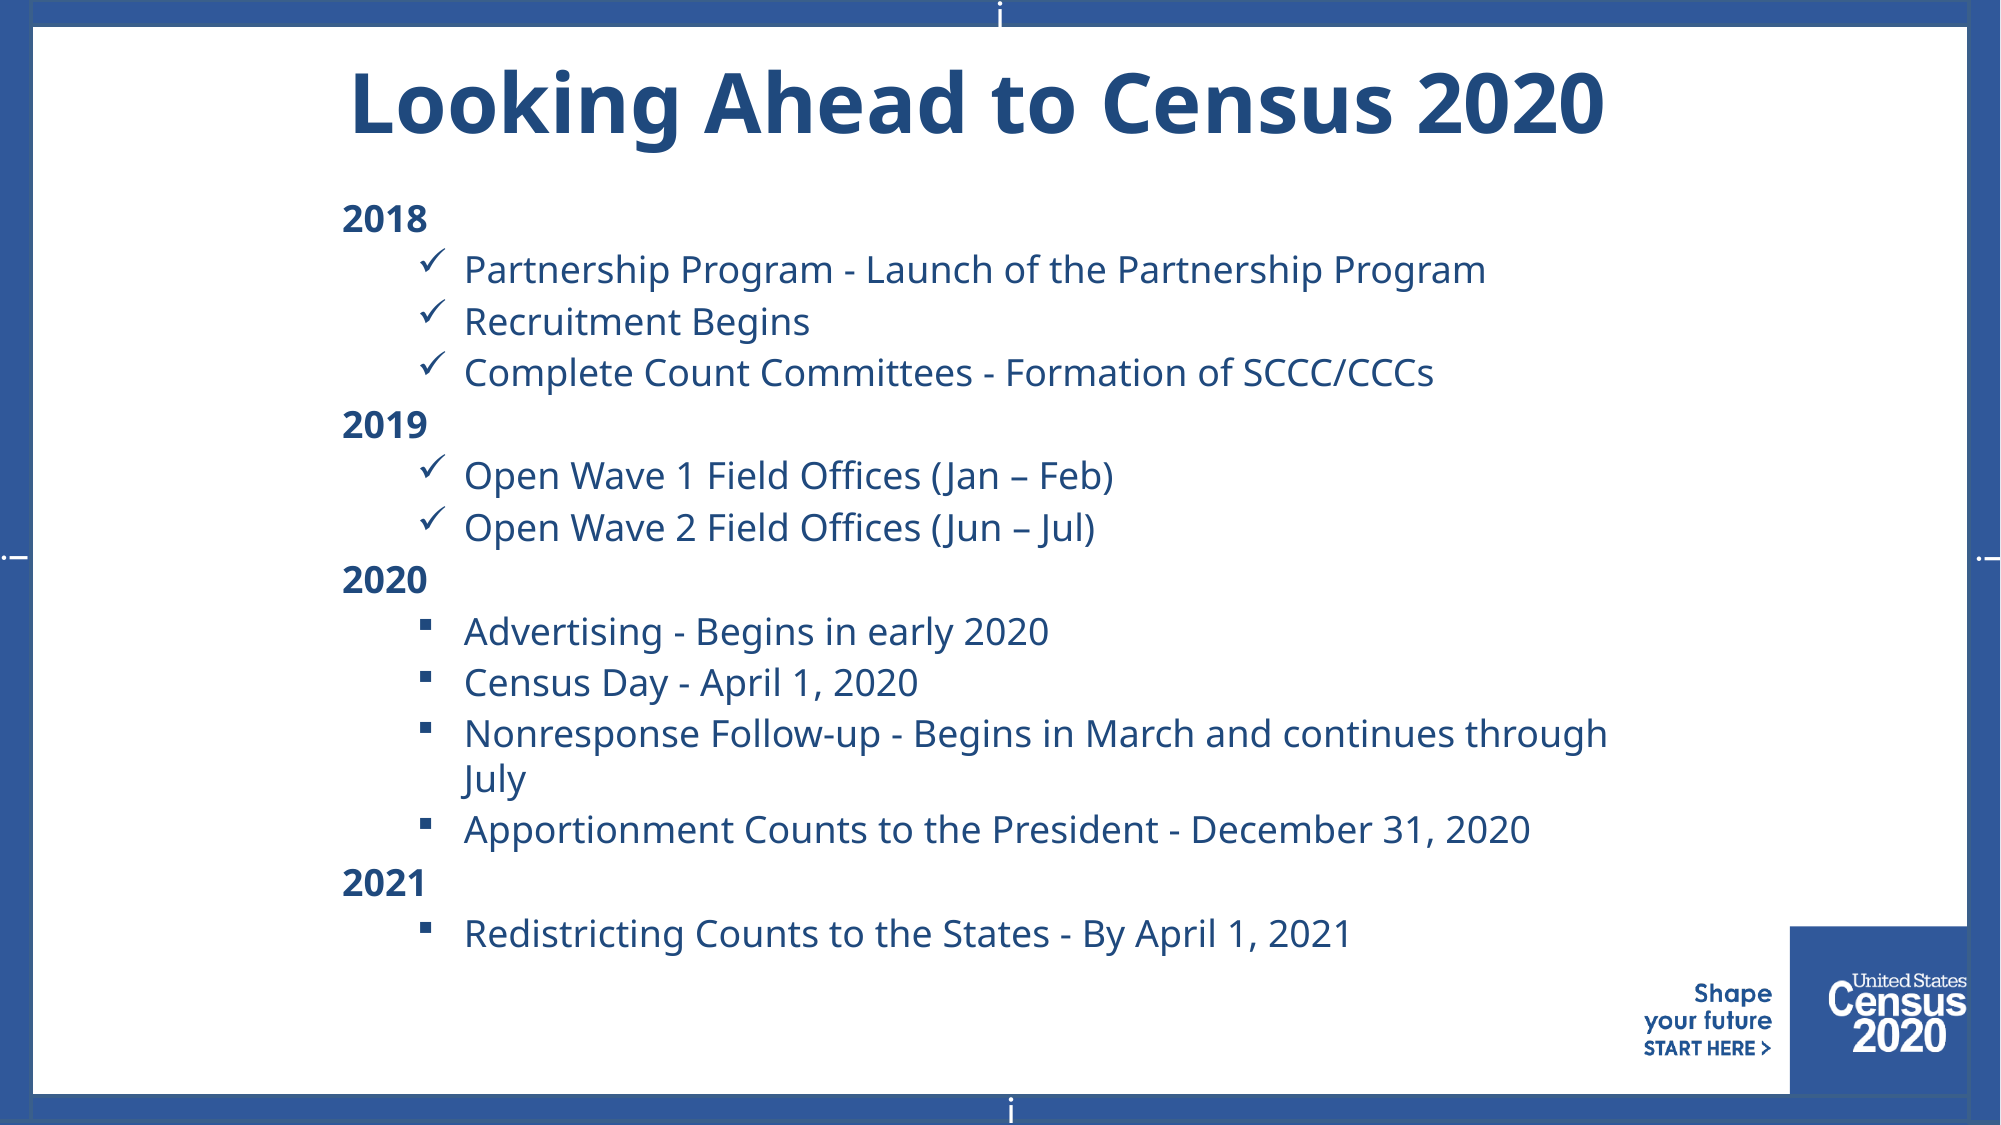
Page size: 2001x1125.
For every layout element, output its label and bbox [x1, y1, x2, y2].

text_box [0, 0, 2000, 1123]
